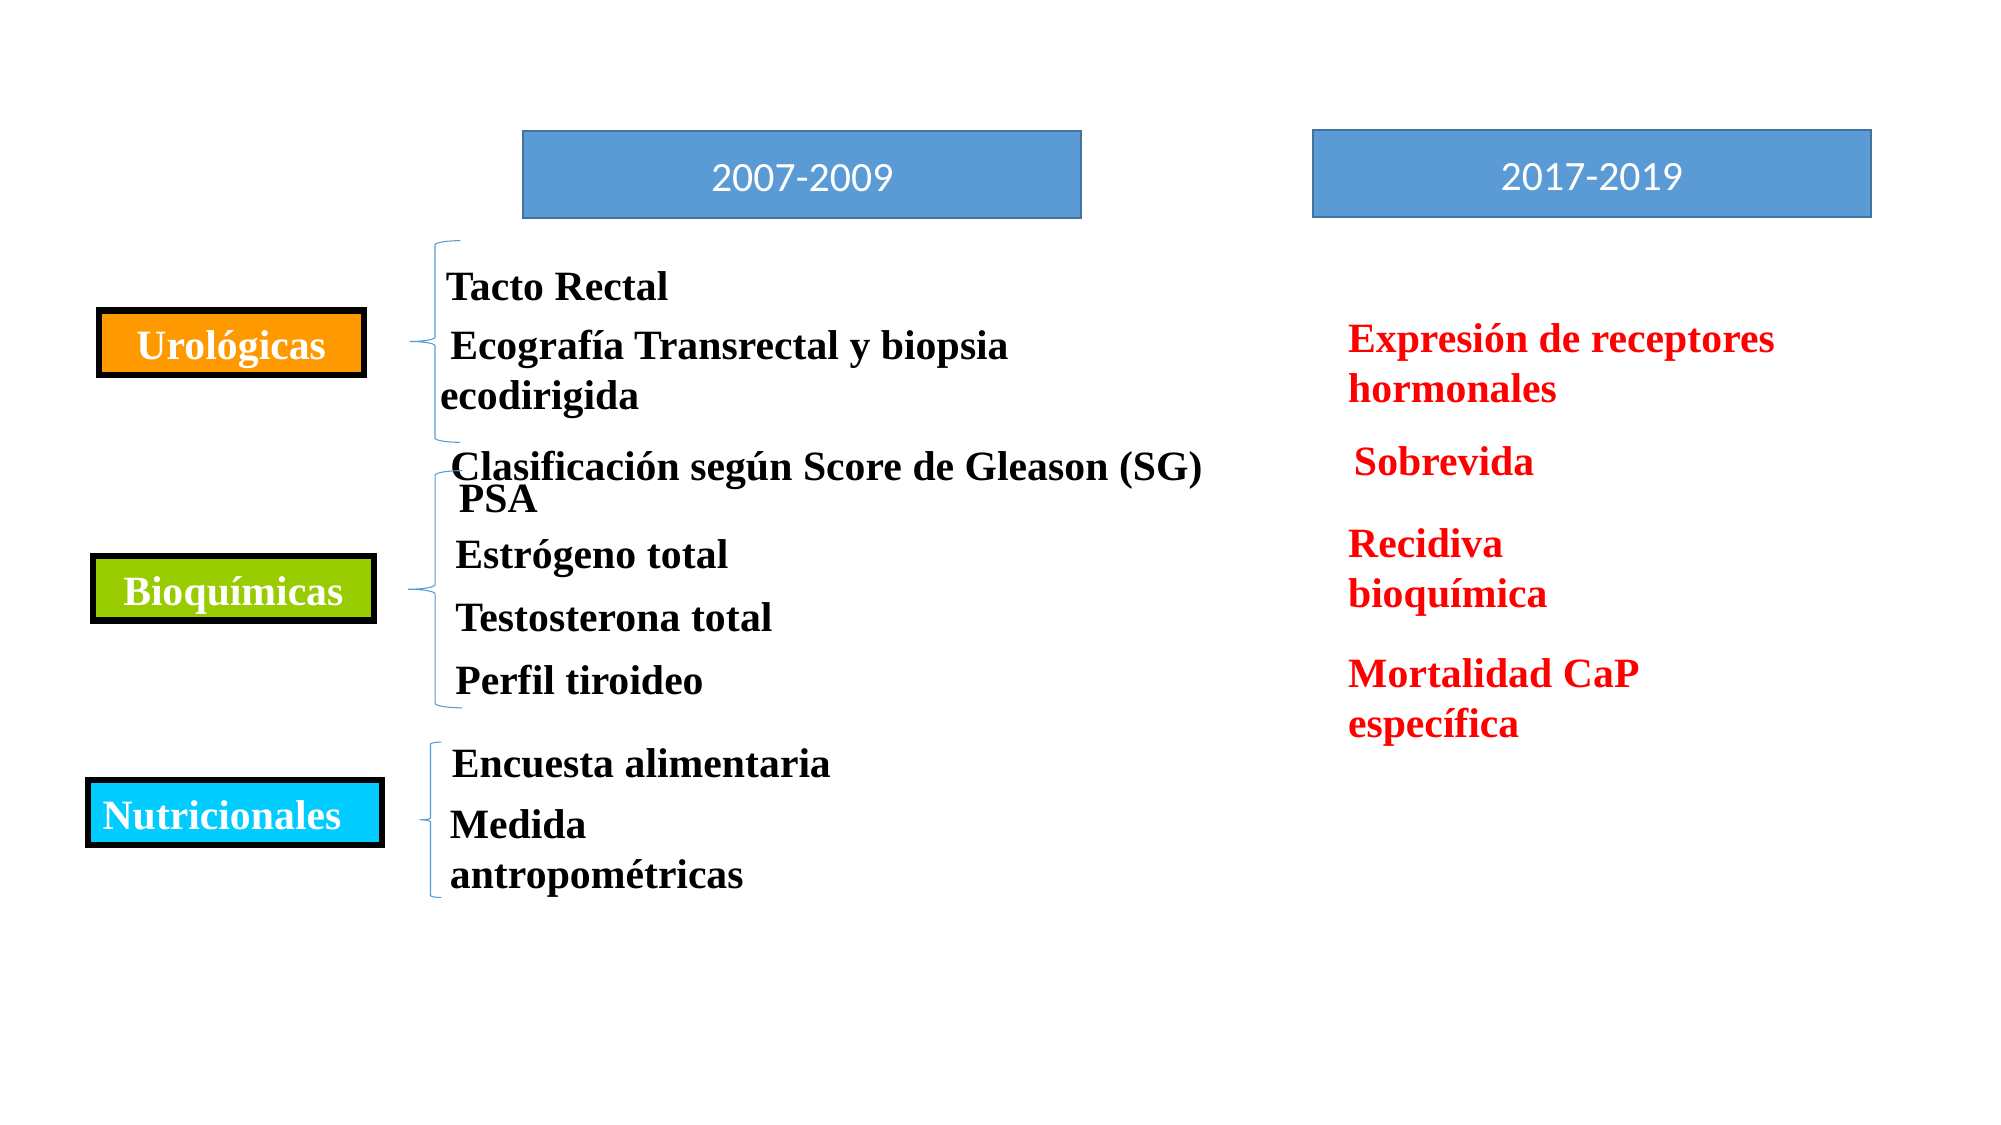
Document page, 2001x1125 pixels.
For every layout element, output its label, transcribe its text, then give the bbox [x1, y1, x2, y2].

text_box 2017-2019 [1312, 129, 1872, 218]
text_box [429, 884, 442, 898]
text_box Expresión de receptores hormonales [1721, 303, 1816, 419]
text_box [87, 240, 1721, 884]
text_box 2007-2009 [522, 130, 1082, 219]
